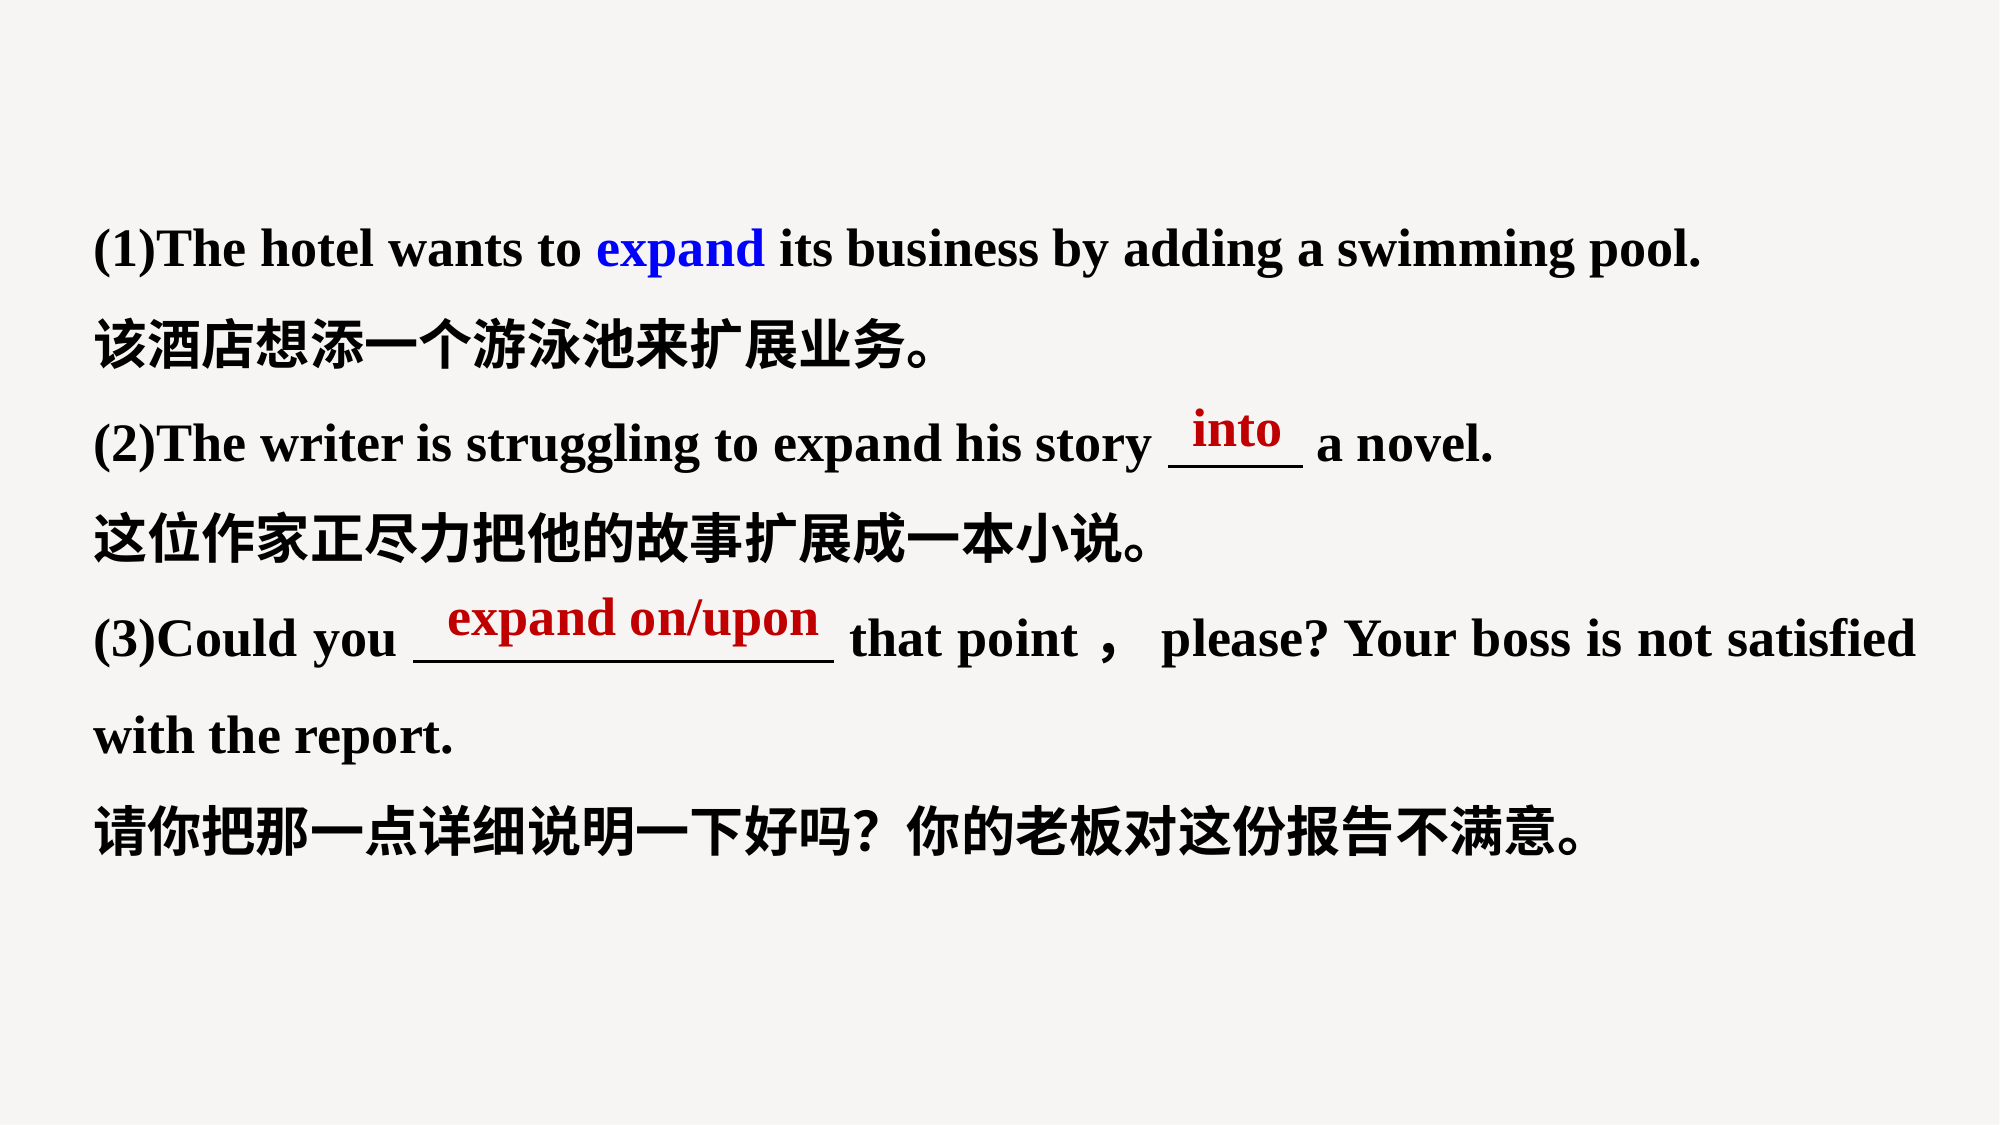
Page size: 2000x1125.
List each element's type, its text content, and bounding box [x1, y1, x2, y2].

text_box expand on/upon [432, 574, 836, 654]
text_box (1)The hotel wants to expand its business by adding a swimming pool. 该酒店想添一个游泳池来扩展业务。 (2)The writer is struggling to expand his story a novel. 这位作家正尽力把他的故事扩展成一本小说。 (3)Could you that point，please? Your boss is not satisfied with the report. 请你把那一点详细说明一下好吗？你的老板对这份报告不满意。 [78, 172, 1933, 870]
text_box into [1177, 385, 1298, 465]
